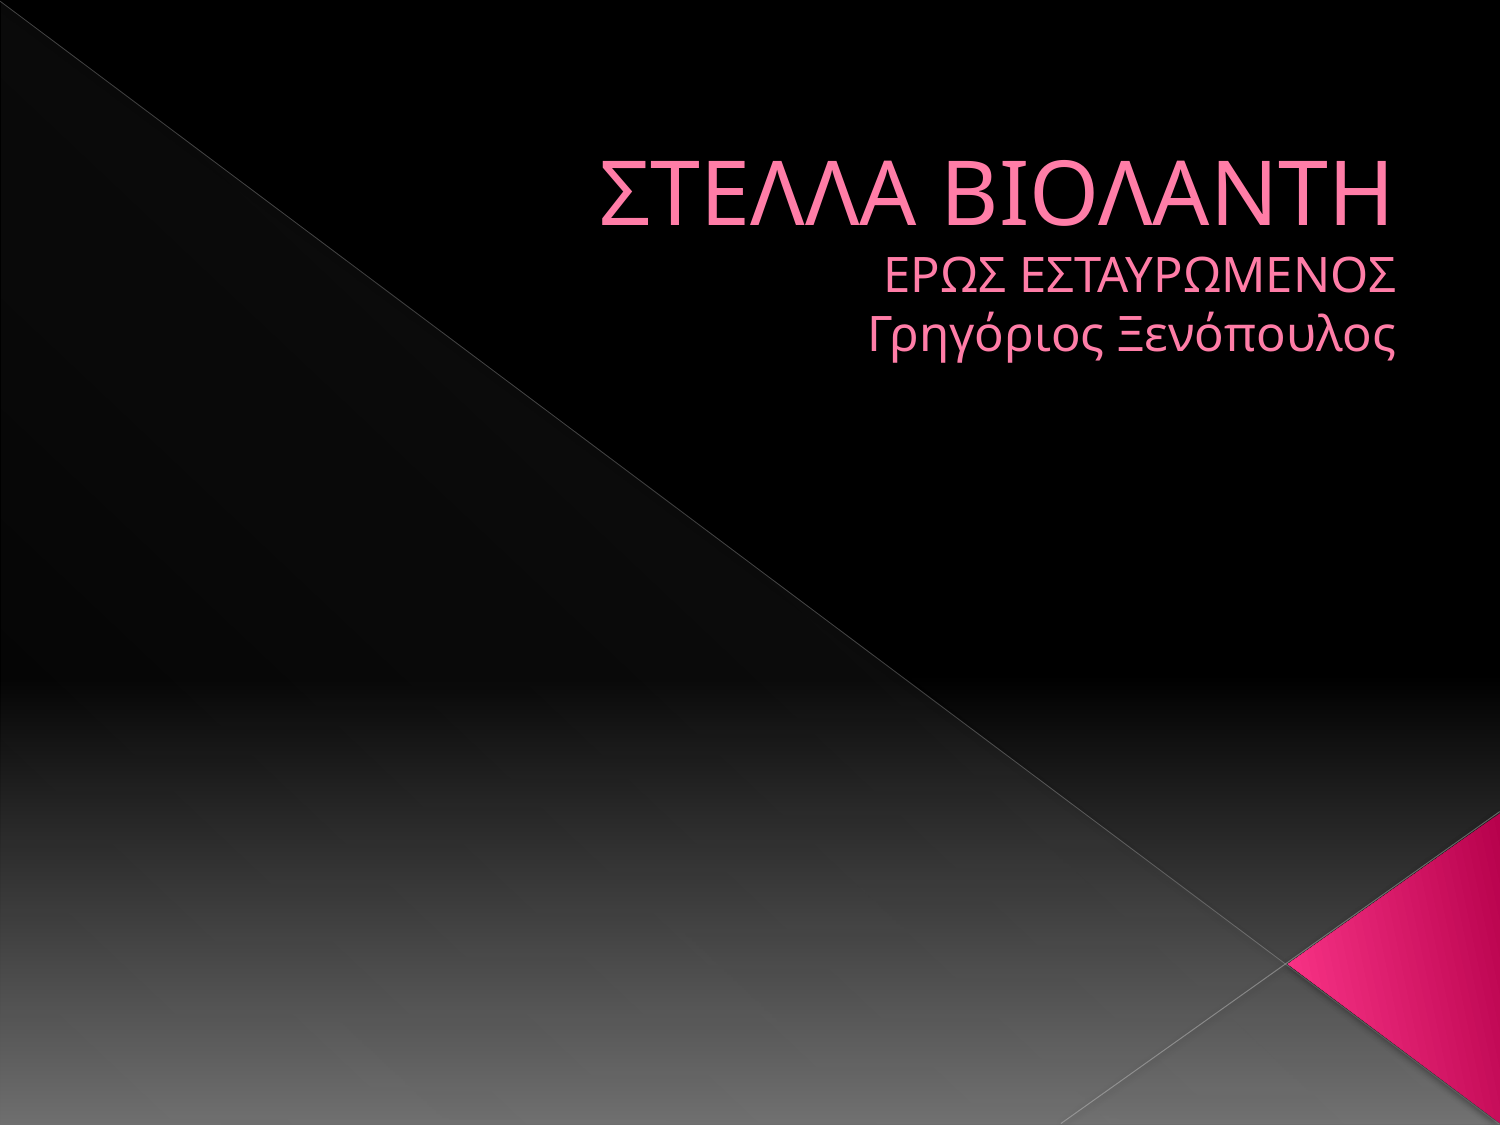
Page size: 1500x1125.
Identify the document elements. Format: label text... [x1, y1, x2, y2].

title ΣΤΕΛΛΑ ΒΙΟΛΑΝΤΗ ΕΡΩΣ ΕΣΤΑΥΡΩΜΕΝΟΣ Γρηγόριος Ξενόπουλος [88, 127, 1412, 369]
